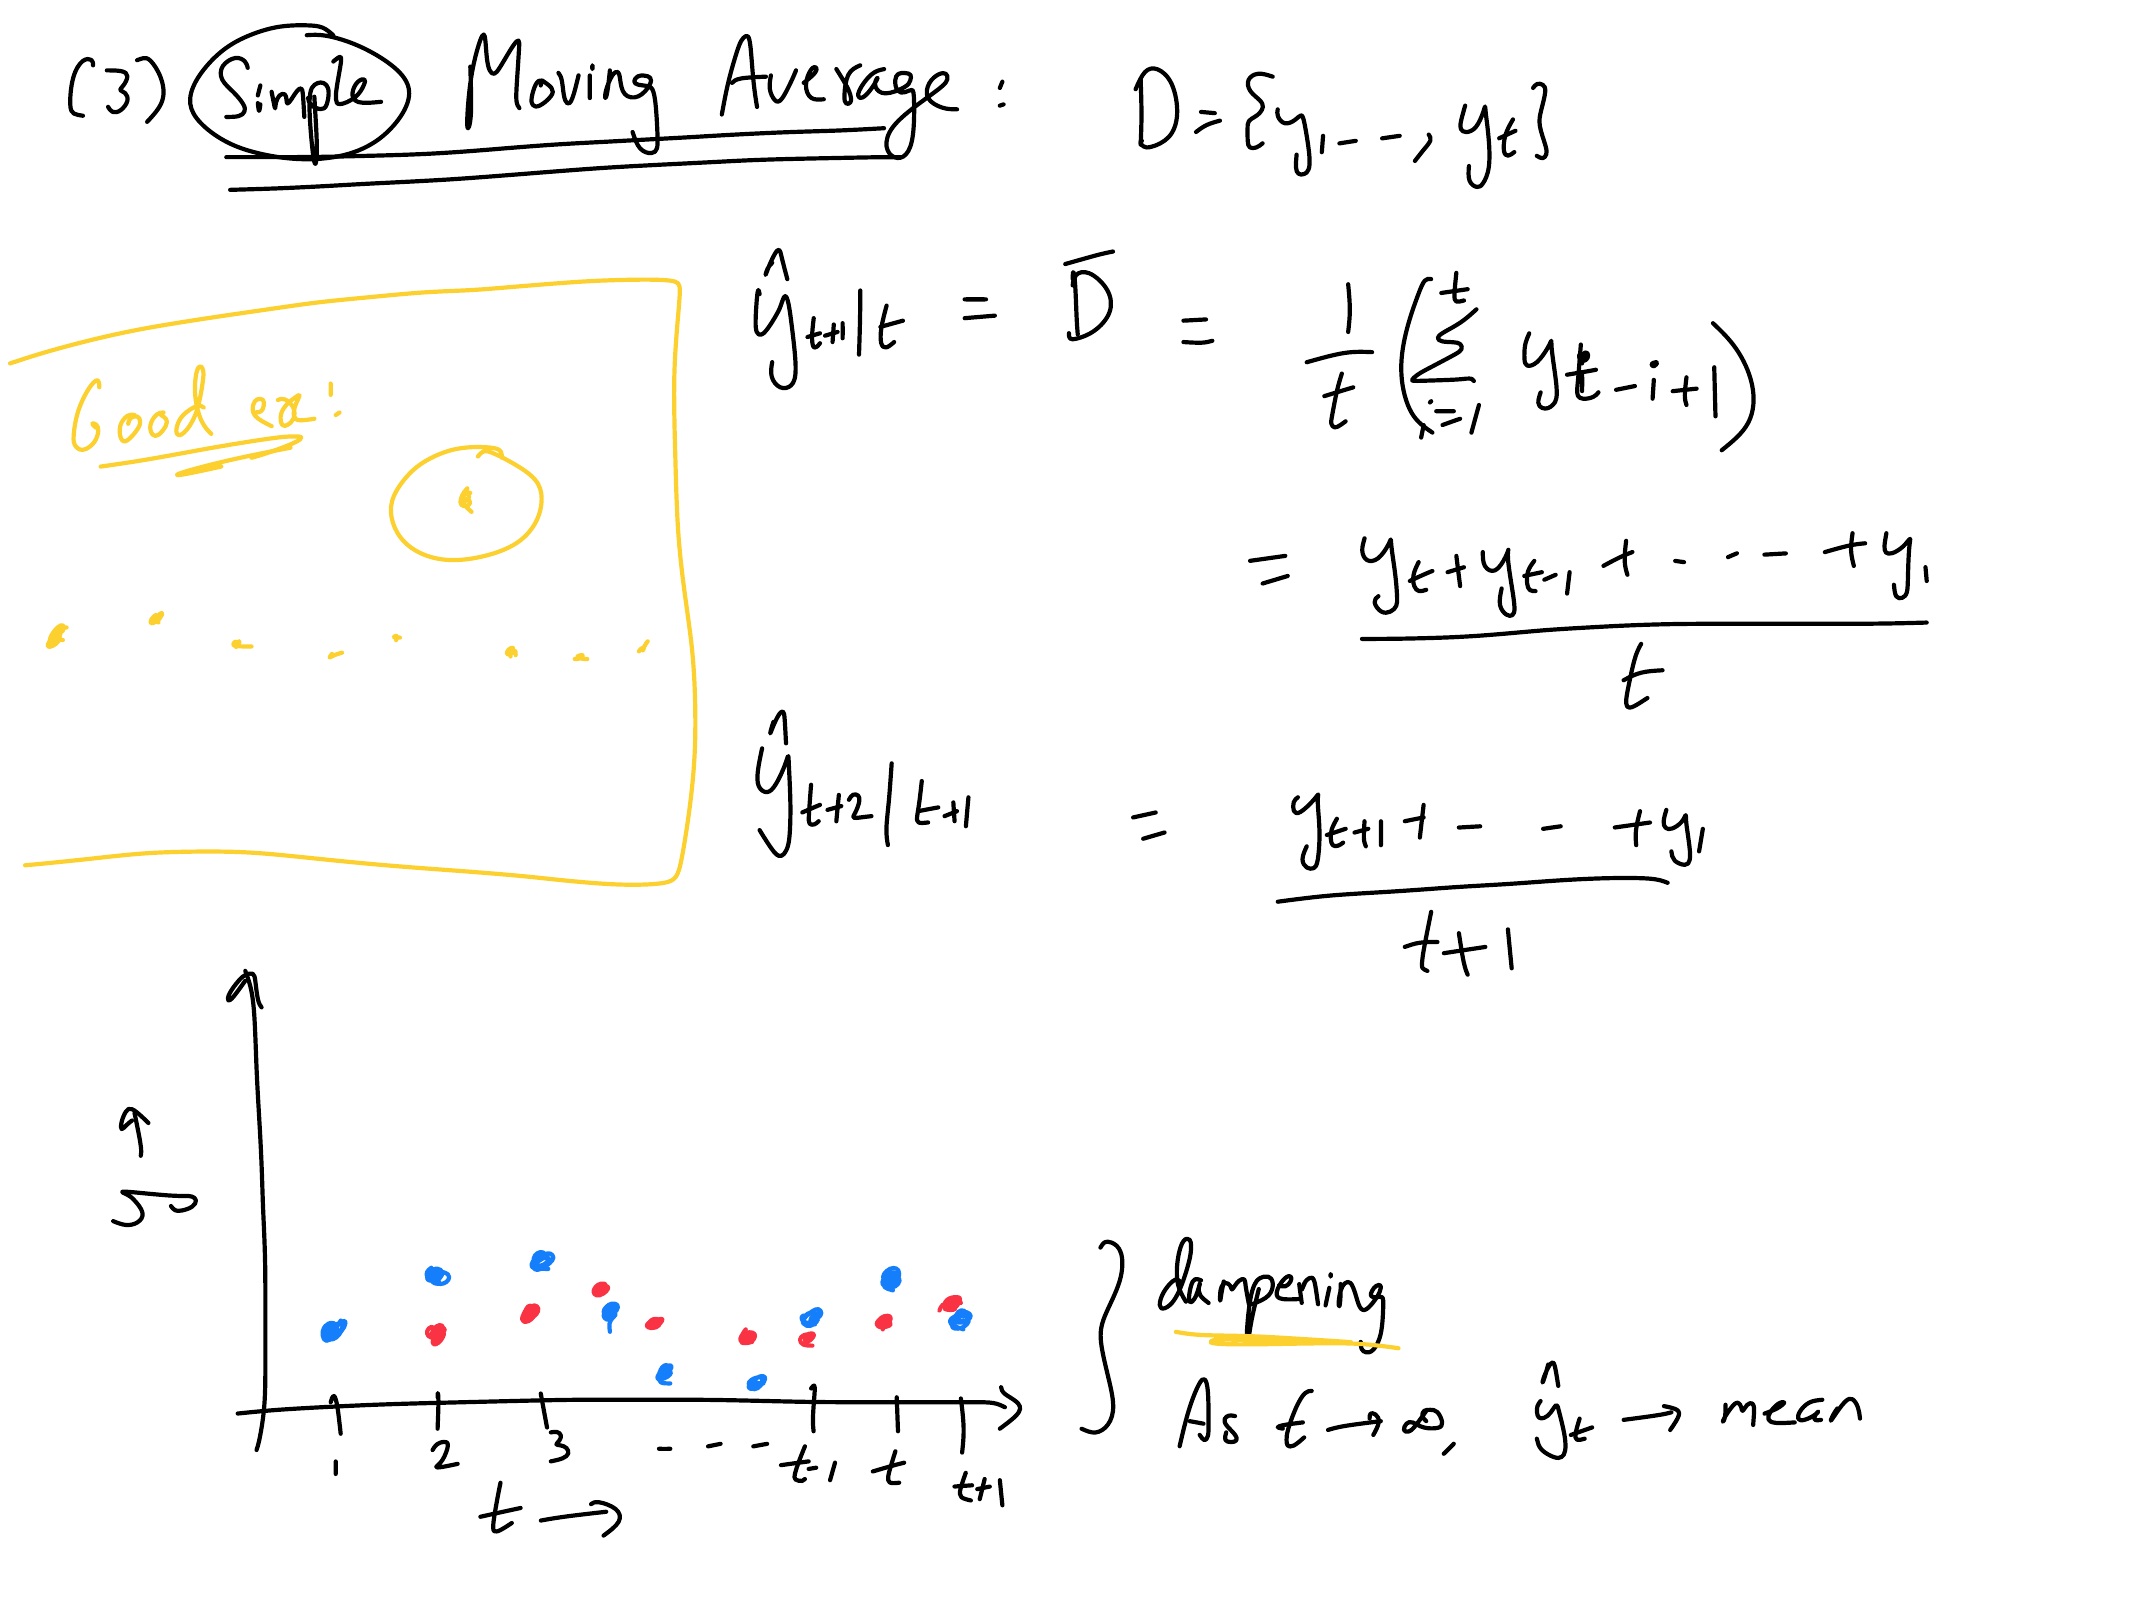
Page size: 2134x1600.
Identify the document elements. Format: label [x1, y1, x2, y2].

text_box [9, 25, 1927, 1536]
